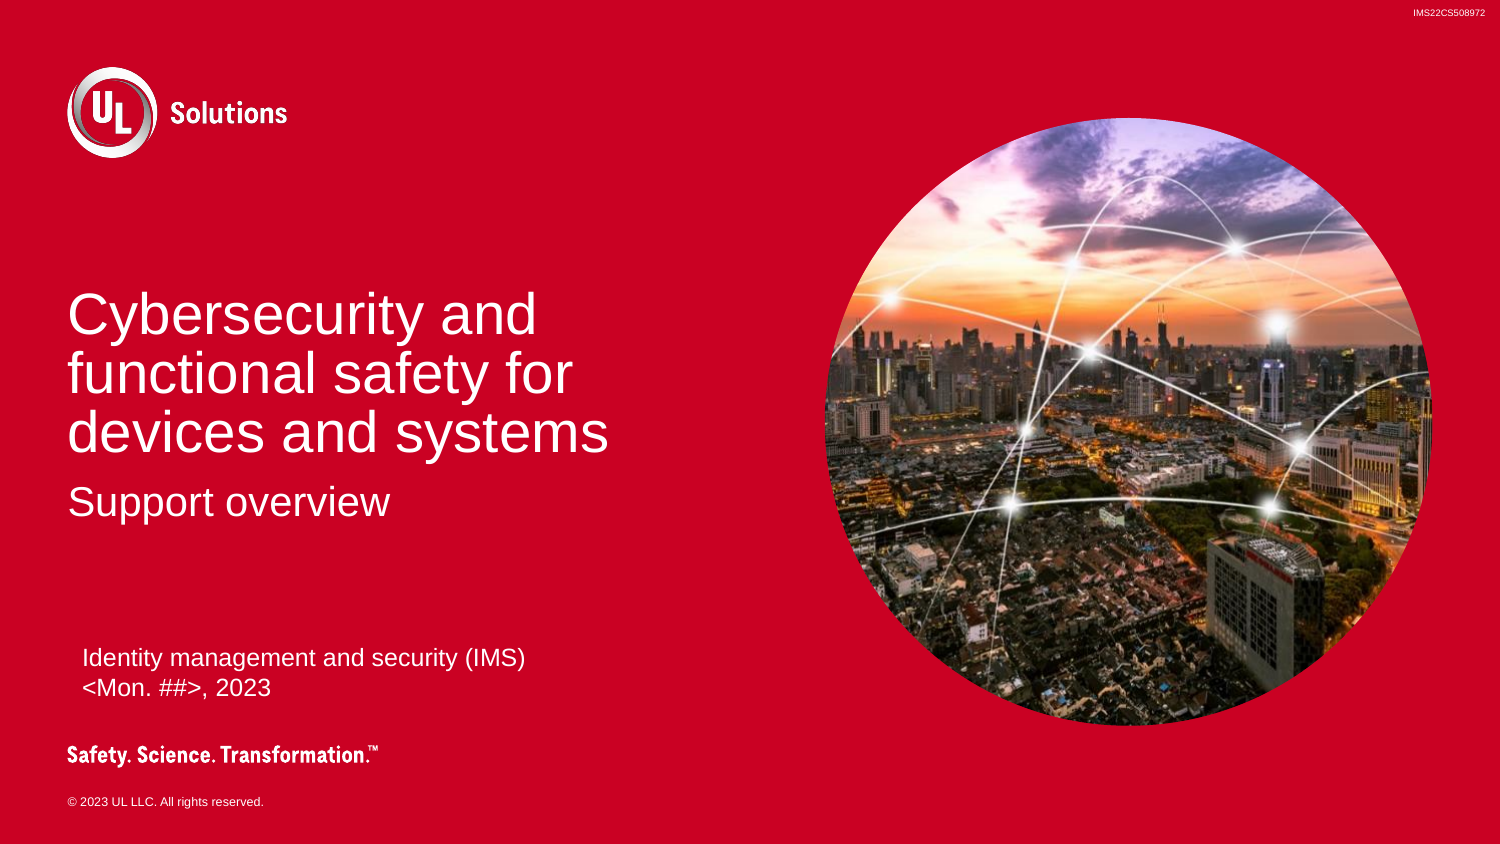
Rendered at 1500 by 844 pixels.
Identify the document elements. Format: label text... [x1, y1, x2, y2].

title Cybersecurity and functional safety for devices and systems [67, 210, 775, 465]
picture [823, 116, 1434, 727]
picture [67, 67, 287, 158]
text_box Identity management and security (IMS) <Mon. ##>, 2023 [67, 633, 818, 709]
text_box IMS22CS508972 [749, 0, 1500, 26]
subtitle Support overview [67, 480, 743, 543]
